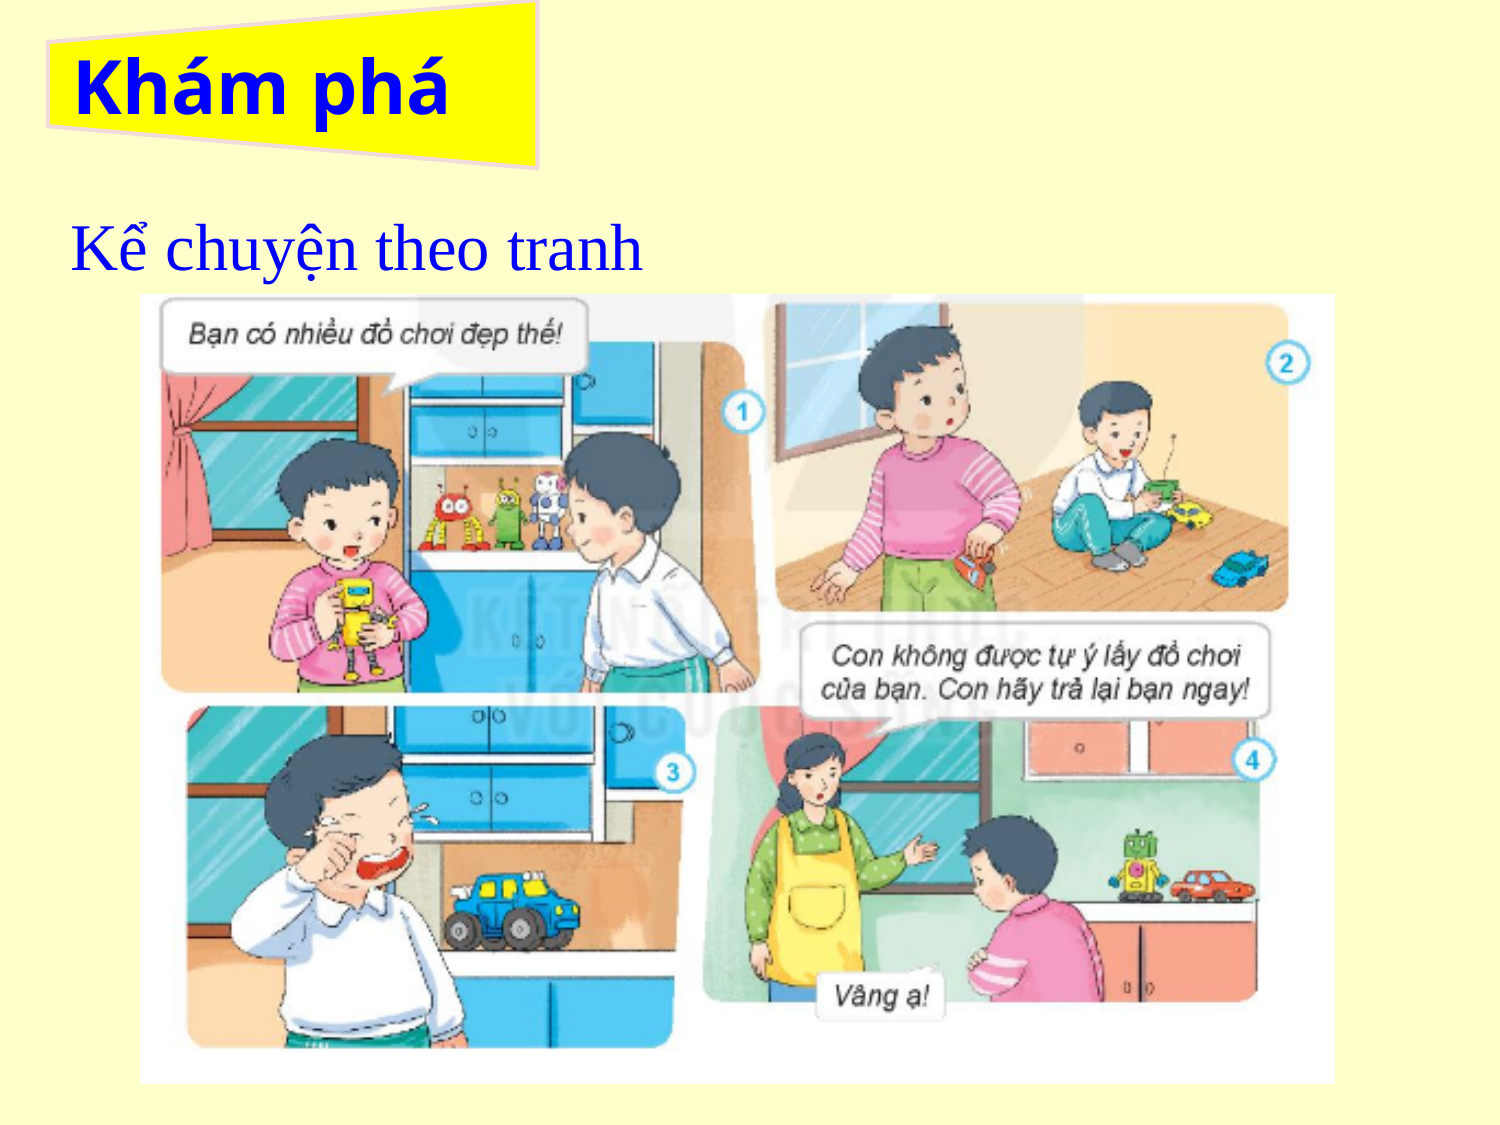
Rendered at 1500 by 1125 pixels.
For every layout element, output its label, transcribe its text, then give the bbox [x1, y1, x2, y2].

text_box Kể chuyện theo tranh [47, 196, 1386, 291]
picture [140, 294, 1335, 1084]
title Khám phá [0, 0, 738, 183]
